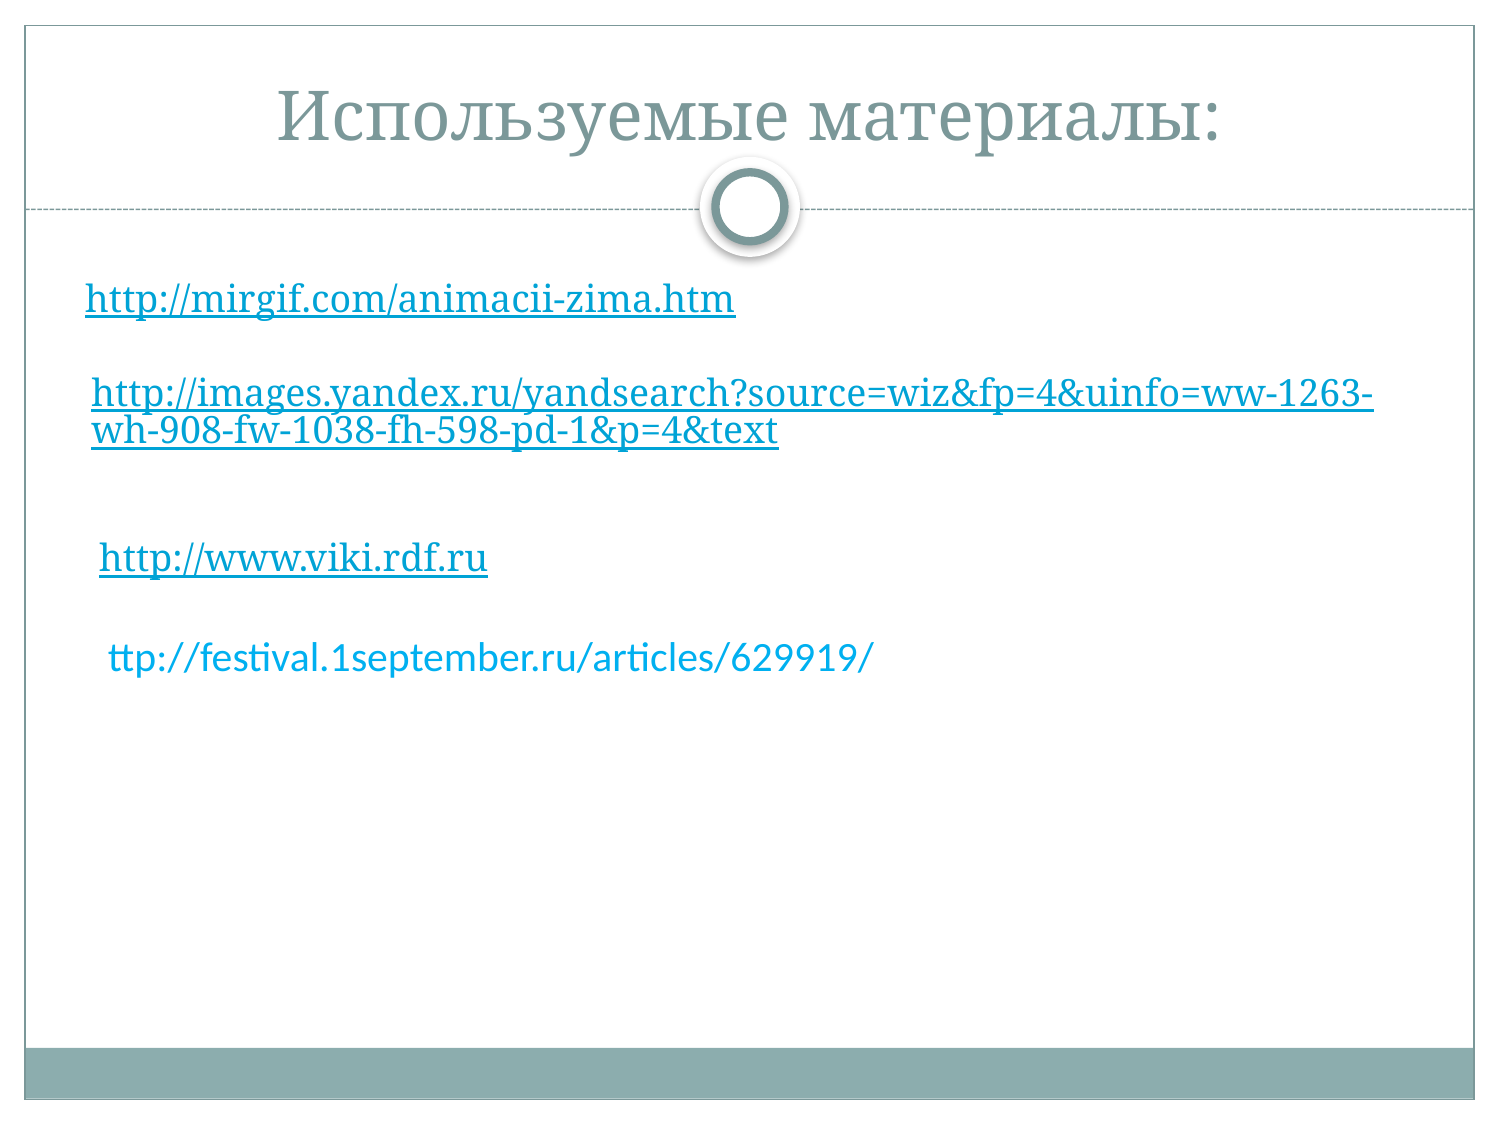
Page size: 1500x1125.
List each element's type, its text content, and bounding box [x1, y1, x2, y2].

text_box http://mirgif.com/animacii-zima.htm [70, 267, 751, 378]
text_box http://images.yandex.ru/yandsearch?source=wiz&fp=4&uinfo=ww-1263-wh-908-fw-1038-fh-598-pd-1&p=4&text [76, 361, 1400, 473]
title Используемые материалы: [49, 37, 1450, 162]
text_box http://www.viki.rdf.ru [84, 527, 504, 593]
text_box ttp://festival.1september.ru/articles/629919/ [92, 621, 890, 687]
